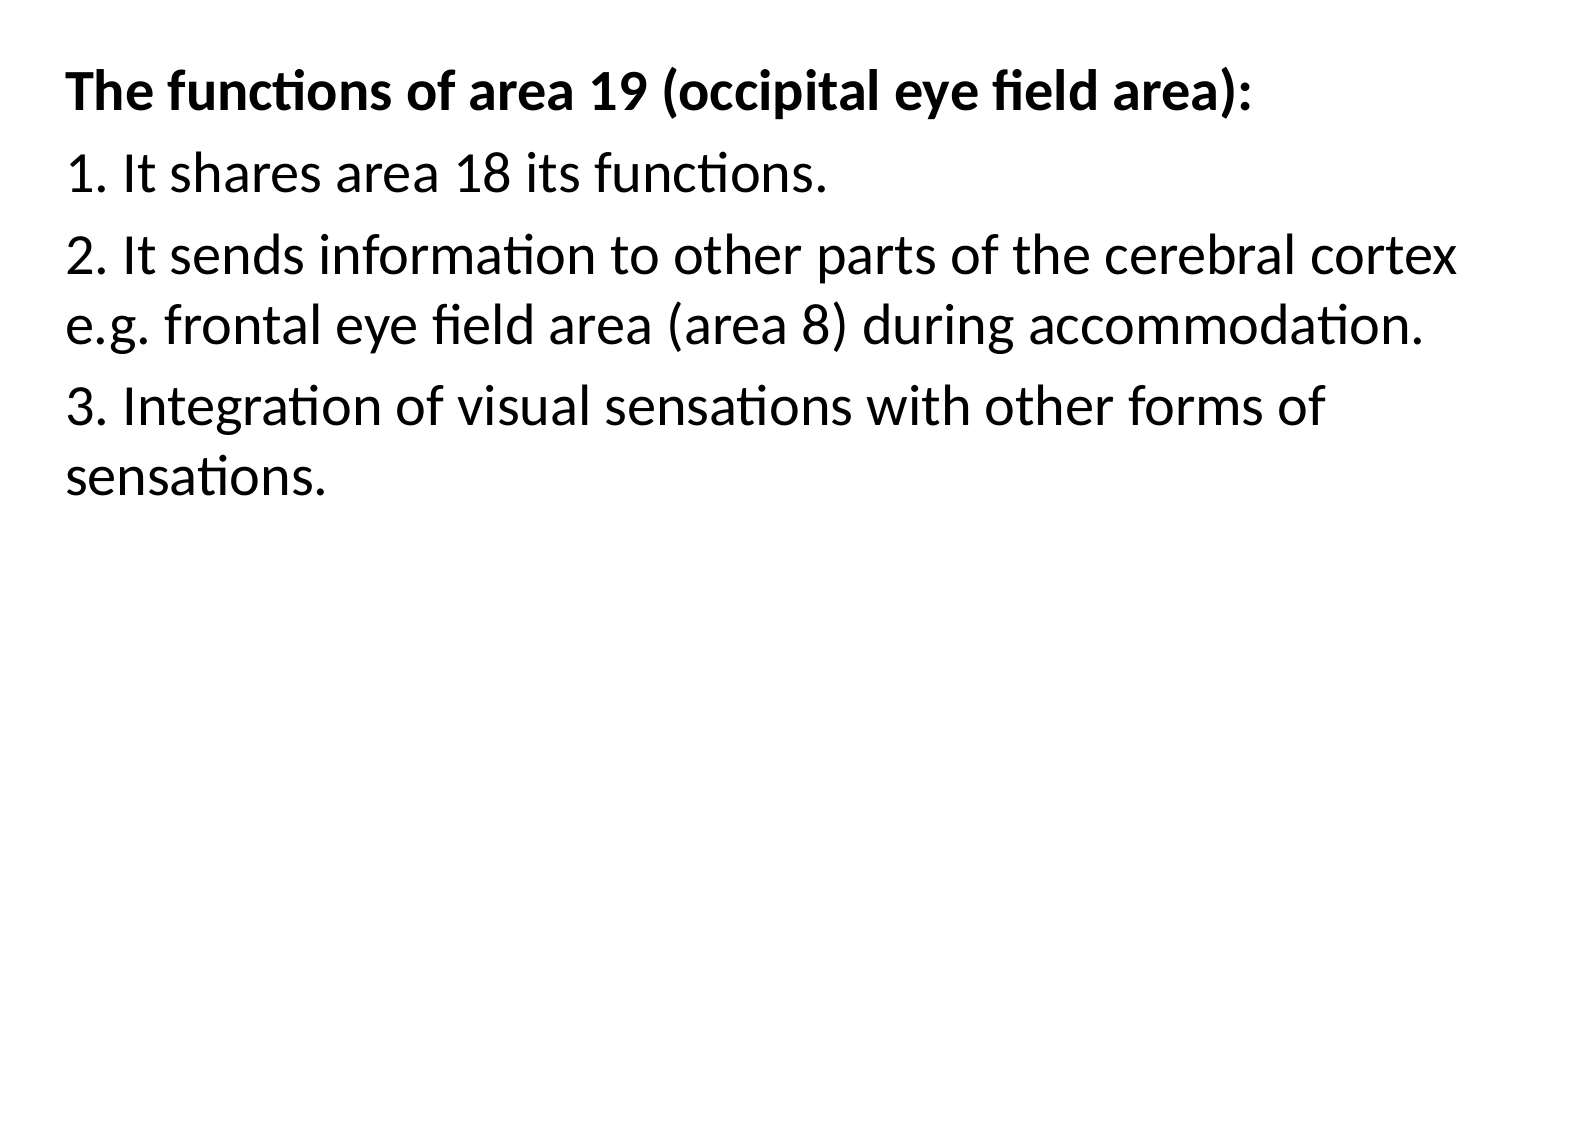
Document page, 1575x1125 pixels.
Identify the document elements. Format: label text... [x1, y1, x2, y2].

list The functions of area 19 (occipital eye field area): 1. It shares area 18 its functions. 2. It sends information to other parts of the cerebral cortex e.g. frontal eye field area (area 8) during accommodation. 3. Integration of visual sensations with other forms of sensations. [50, 45, 1513, 1088]
